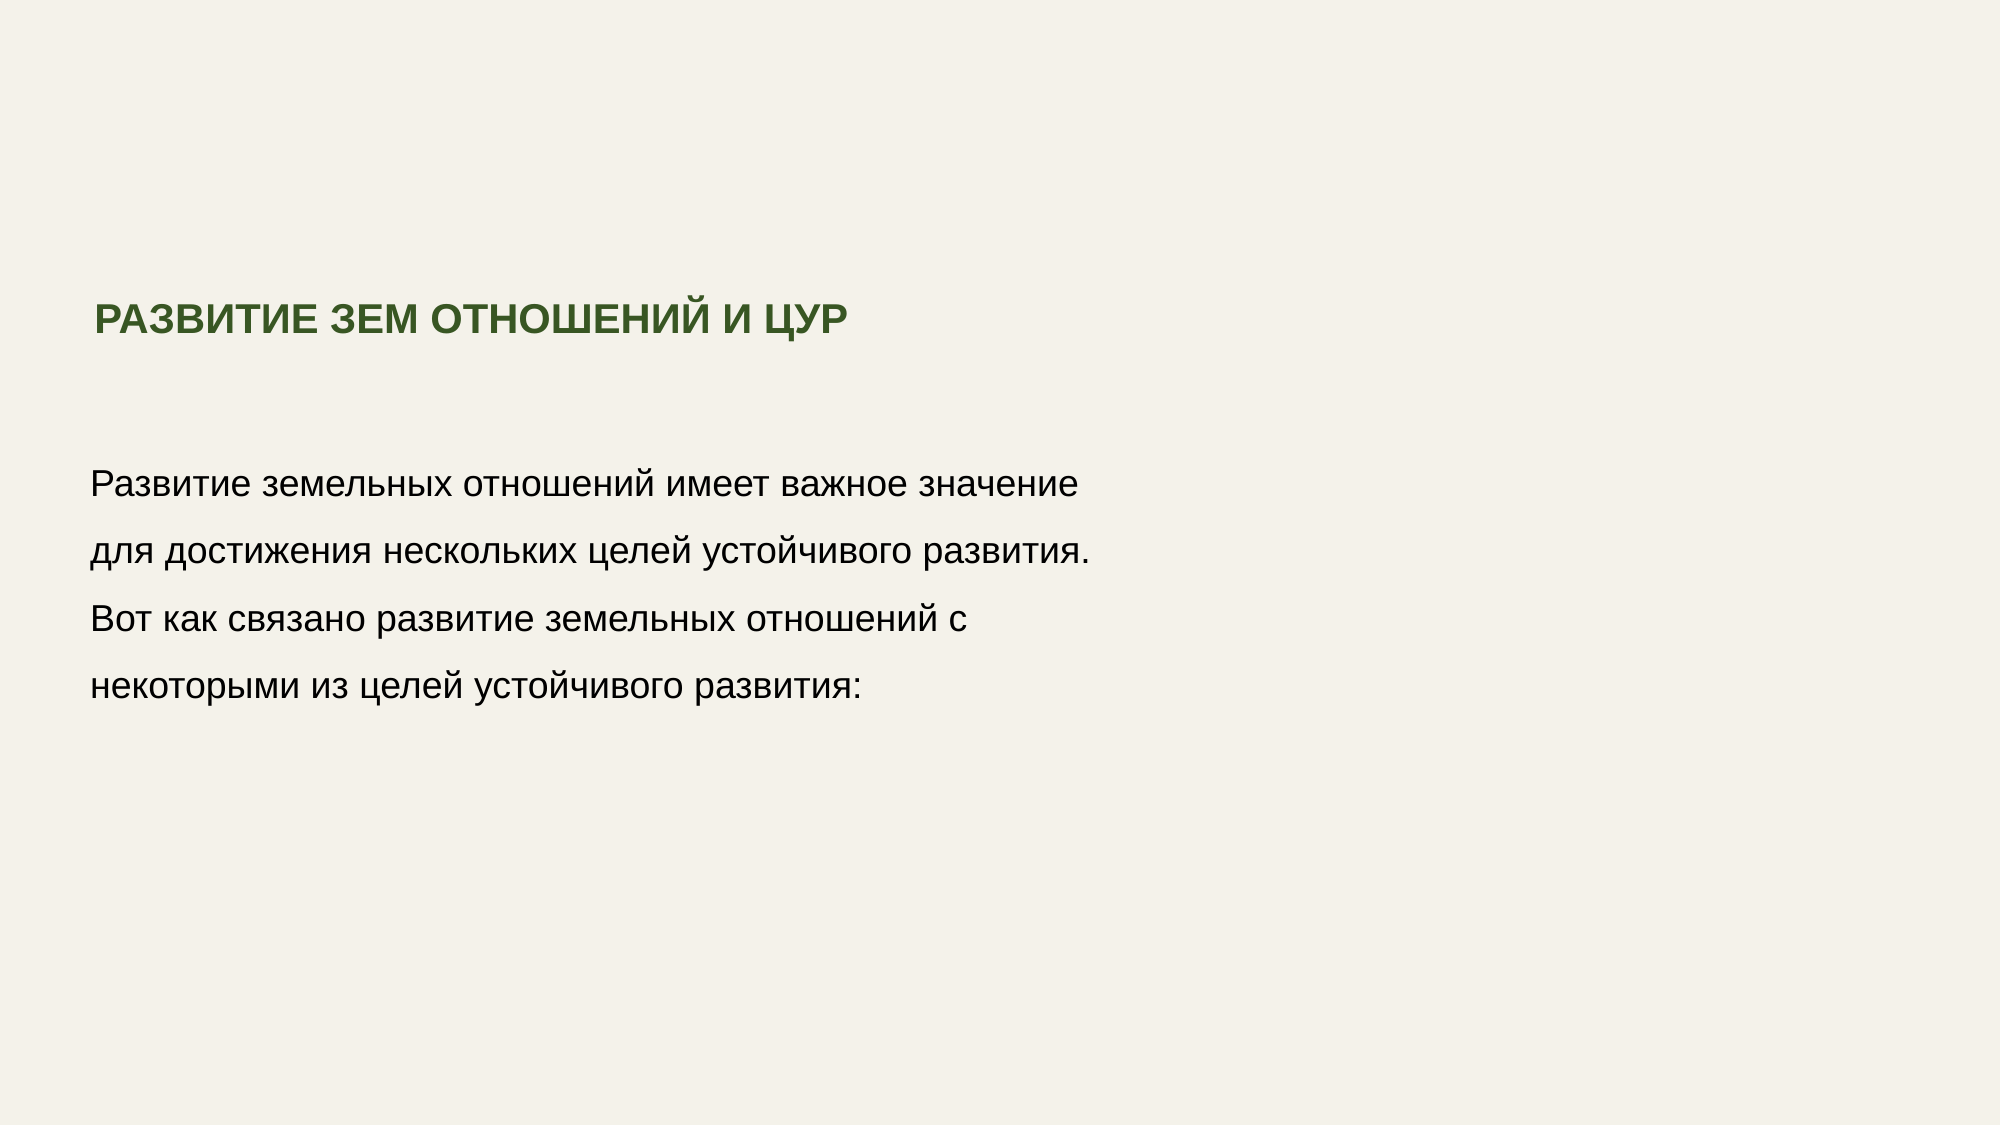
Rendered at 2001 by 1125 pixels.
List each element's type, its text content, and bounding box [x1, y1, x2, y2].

text_box Развитие земельных отношений имеет важное значение для достижения нескольких целей устойчивого развития. Вот как связано развитие земельных отношений с некоторыми из целей устойчивого развития: [75, 429, 1109, 714]
text_box РАЗВИТИЕ ЗЕМ ОТНОШЕНИЙ И ЦУР [79, 259, 1105, 350]
